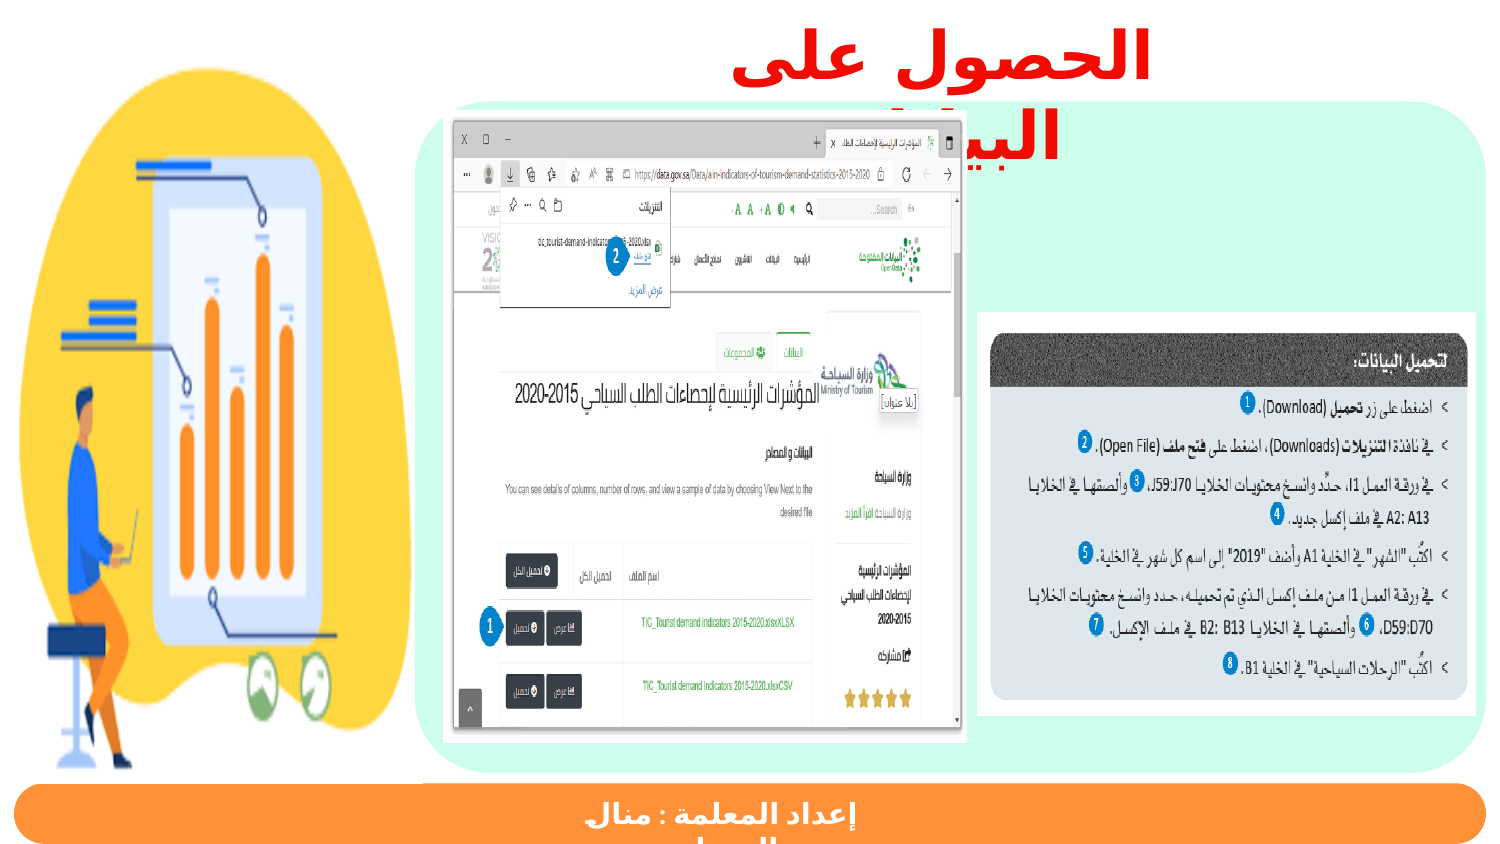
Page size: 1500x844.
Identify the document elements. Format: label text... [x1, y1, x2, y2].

picture [13, 58, 423, 784]
text_box [426, 101, 1486, 773]
text_box الحصول على البيانات [617, 5, 1267, 180]
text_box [13, 783, 1487, 844]
picture [443, 110, 968, 743]
picture [977, 312, 1476, 716]
